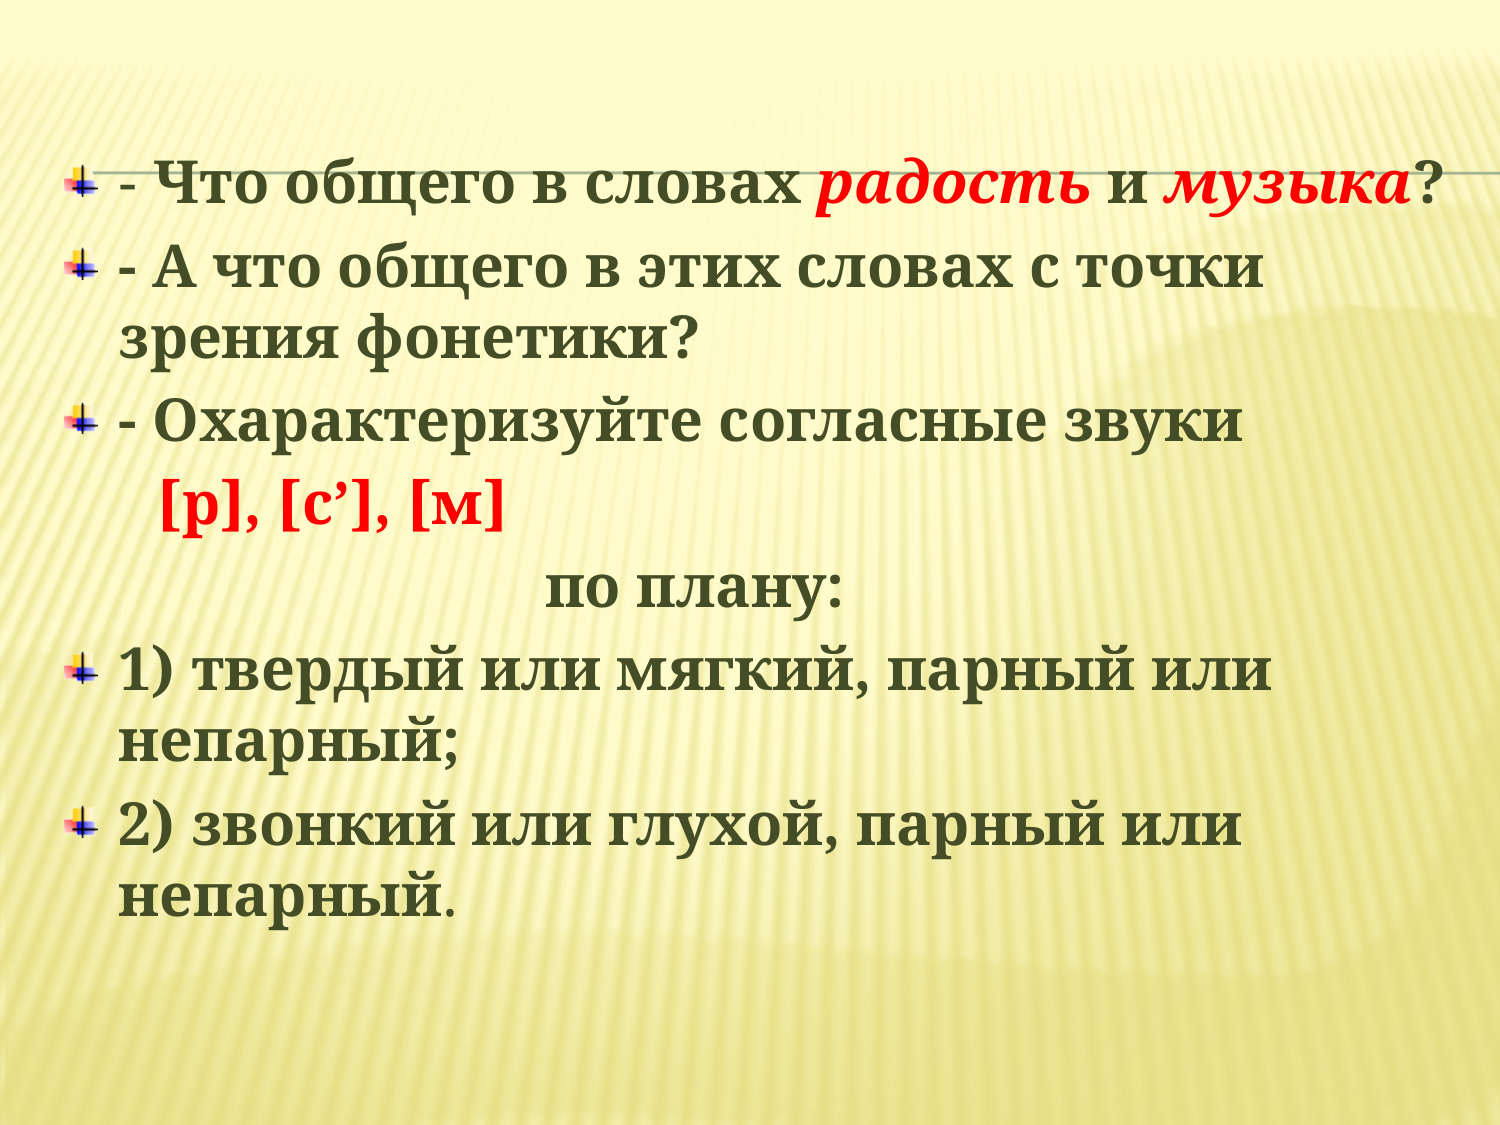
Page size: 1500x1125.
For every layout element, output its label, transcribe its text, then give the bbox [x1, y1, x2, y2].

picture [64, 401, 98, 434]
picture [64, 163, 98, 197]
picture [64, 804, 98, 838]
picture [64, 650, 98, 684]
picture [64, 246, 98, 280]
list - Что общего в словах радость и музыка? - А что общего в этих словах с точки зрения фонетики? - Охарактеризуйте согласные звуки [р], [с’], [м] по плану: 1) твердый или мягкий, парный или непарный; 2) звонкий или глухой, парный или непарный. [50, 137, 1475, 998]
